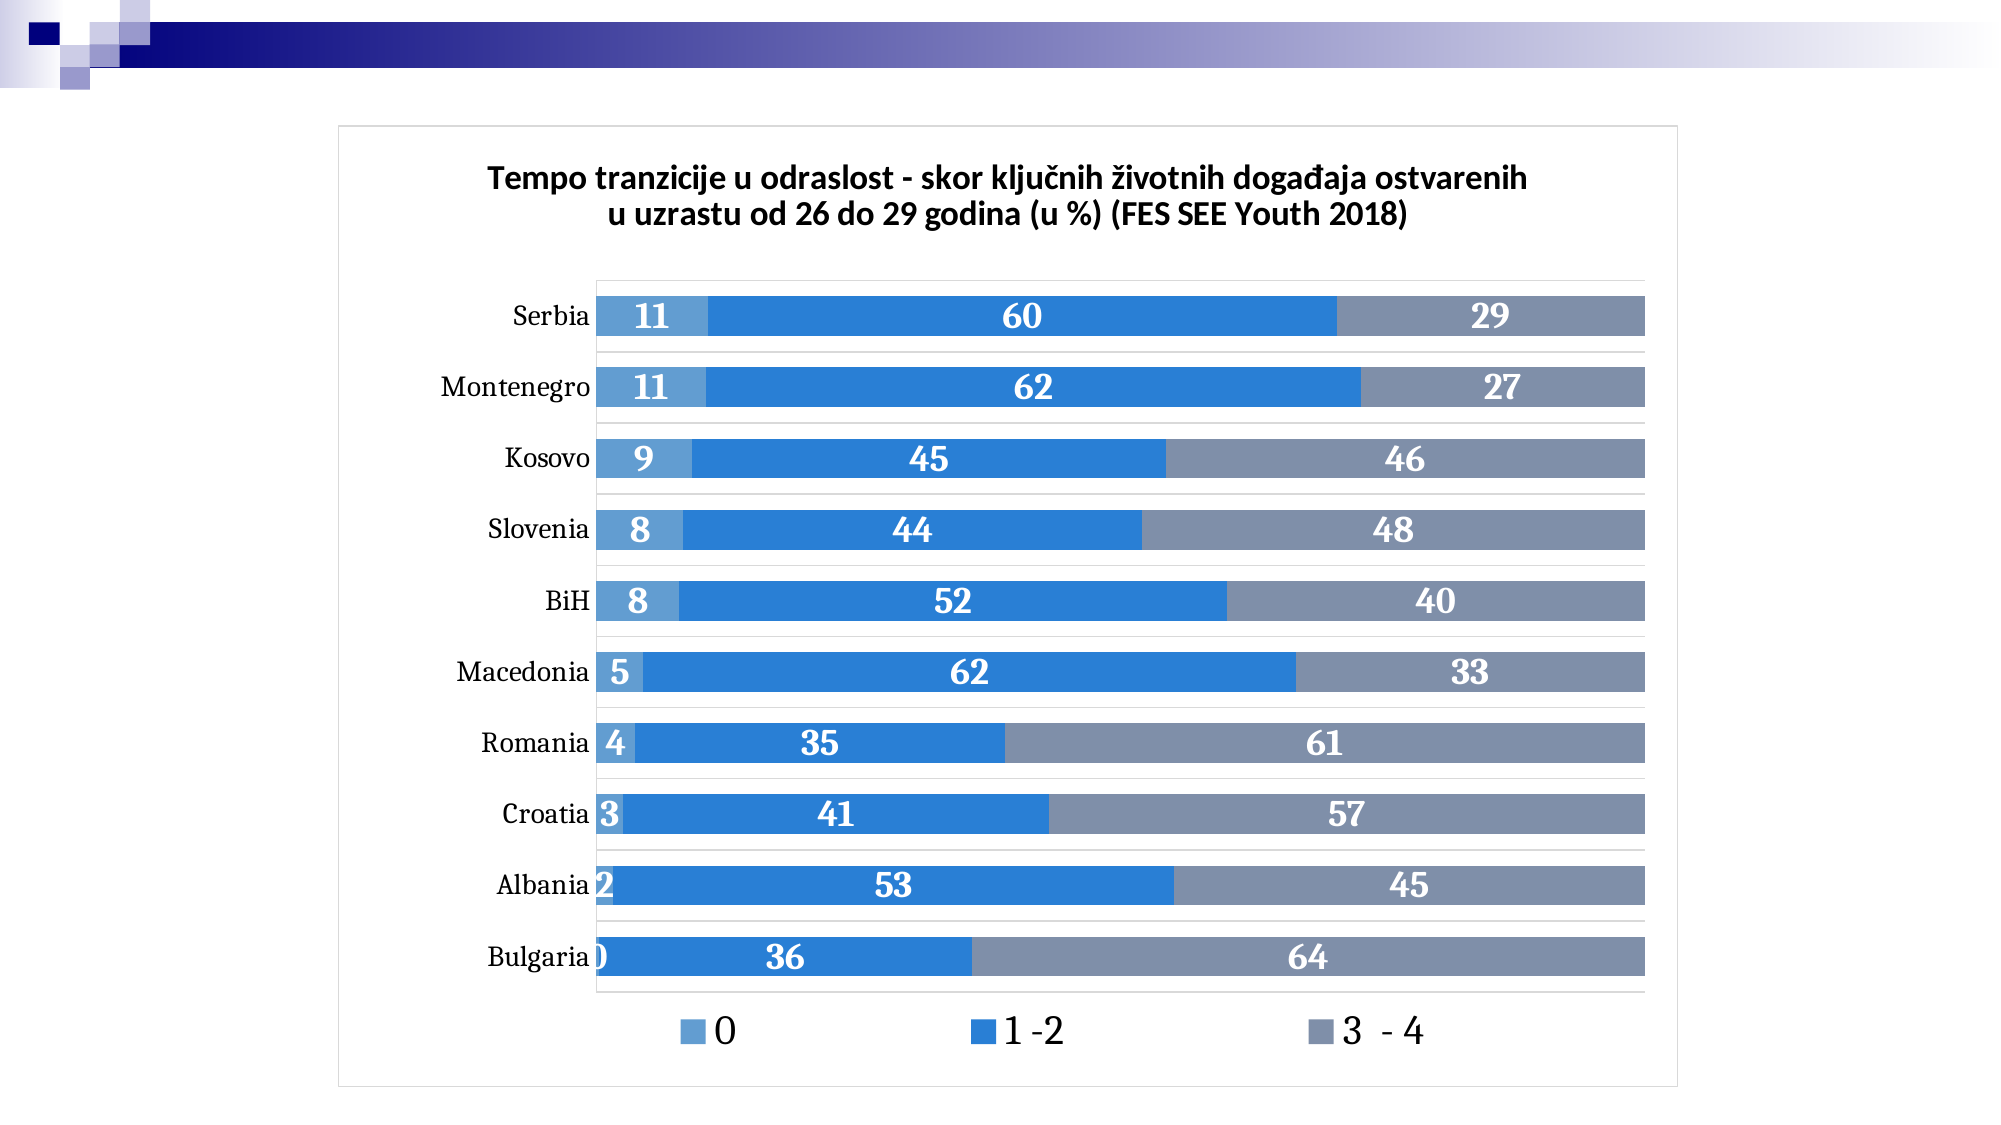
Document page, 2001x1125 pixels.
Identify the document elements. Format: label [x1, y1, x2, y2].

chart [337, 124, 1679, 1088]
